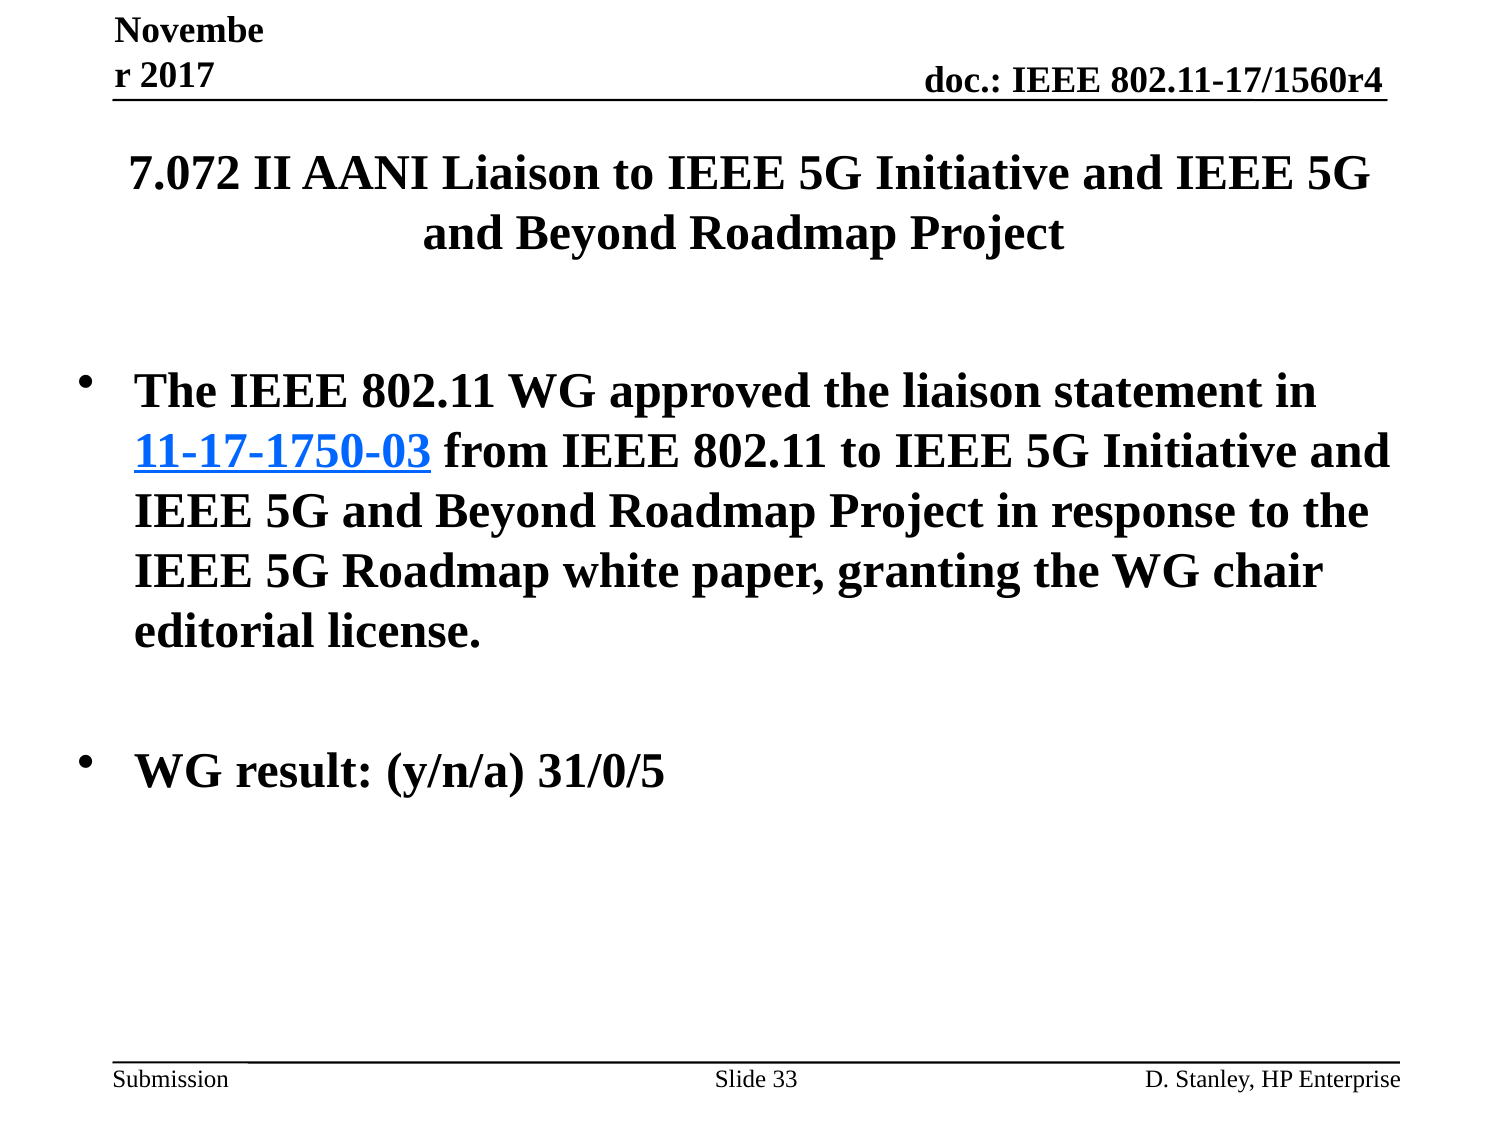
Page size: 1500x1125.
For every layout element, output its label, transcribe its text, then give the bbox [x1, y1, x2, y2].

footer D. Stanley, HP Enterprise [878, 1061, 1402, 1093]
list The IEEE 802.11 WG approved the liaison statement in 11-17-1750-03 from IEEE 802.11 to IEEE 5G Initiative and IEEE 5G and Beyond Roadmap Project in response to the IEEE 5G Roadmap white paper, granting the WG chair editorial license. WG result: (y/n/a) 31/0/5 [62, 350, 1425, 825]
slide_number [114, 49, 270, 95]
slide_number Slide 33 [712, 1061, 800, 1093]
title 7.072 II AANI Liaison to IEEE 5G Initiative and IEEE 5G and Beyond Roadmap Project [112, 112, 1388, 288]
